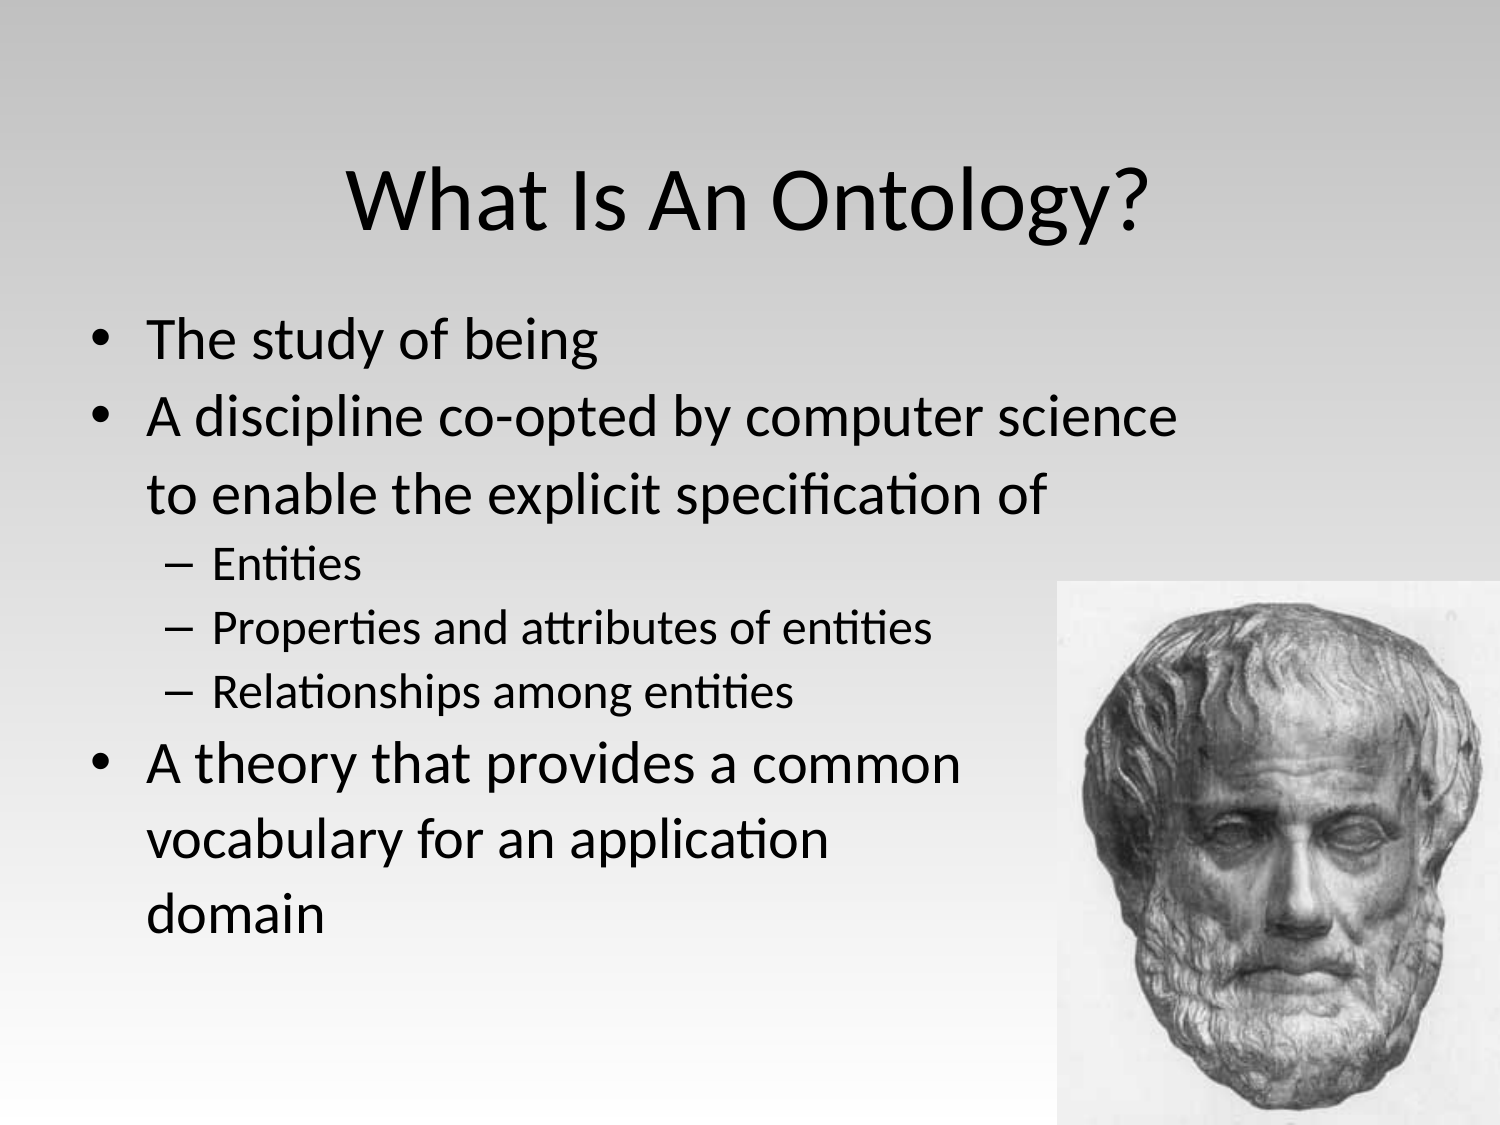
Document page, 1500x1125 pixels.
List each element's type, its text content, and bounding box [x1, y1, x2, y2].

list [1024, 580, 1500, 1125]
title What Is An Ontology? [112, 100, 1388, 288]
list The study of being A discipline co-opted by computer science to enable the explicit specification of Entities Properties and attributes of entities Relationships among entities A theory that provides a common vocabulary for an application domain [75, 299, 1310, 975]
